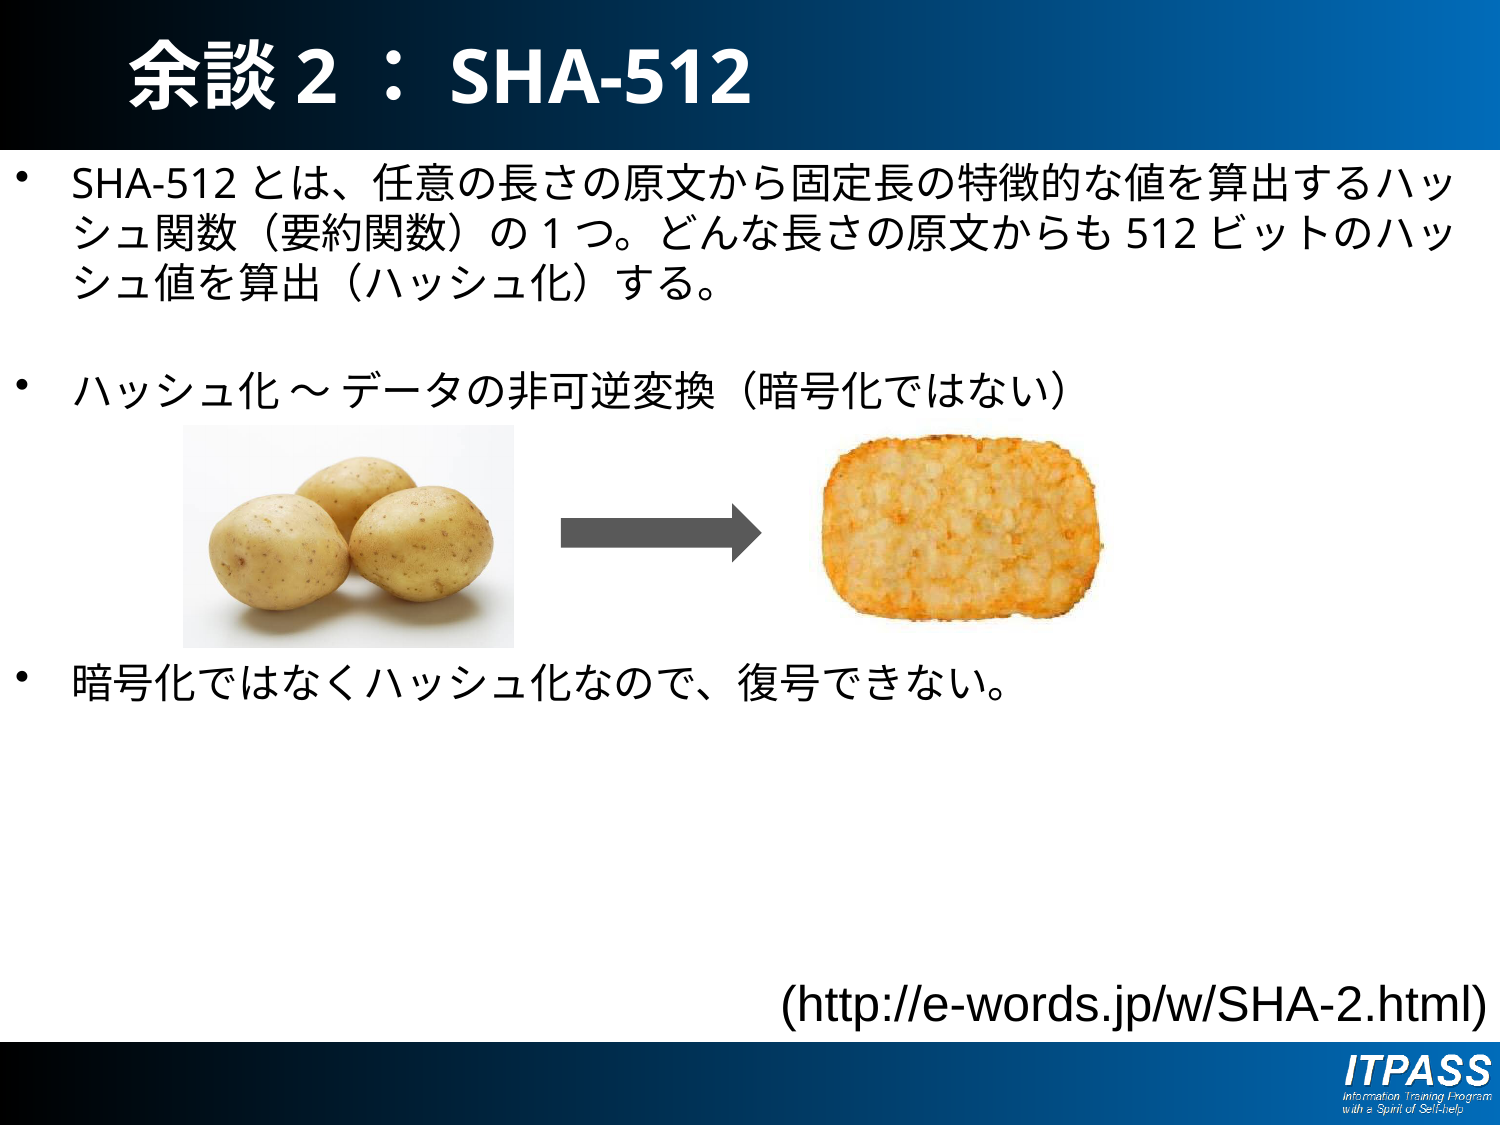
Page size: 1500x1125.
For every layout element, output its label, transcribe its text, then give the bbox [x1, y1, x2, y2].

picture [808, 418, 1114, 648]
text_box [558, 501, 764, 565]
text_box (http://e-words.jp/w/SHA-2.html) [765, 963, 1500, 1039]
title 余談2：SHA-512 [112, 16, 1388, 131]
list SHA-512とは、任意の長さの原文から固定長の特徴的な値を算出するハッシュ関数（要約関数）の1つ。どんな長さの原文からも512ビットのハッシュ値を算出（ハッシュ化）する。 ハッシュ化 〜 データの非可逆変換（暗号化ではない） 暗号化ではなくハッシュ化なので、復号できない。 [0, 149, 1500, 1012]
picture [1335, 1043, 1499, 1119]
picture [182, 425, 514, 648]
